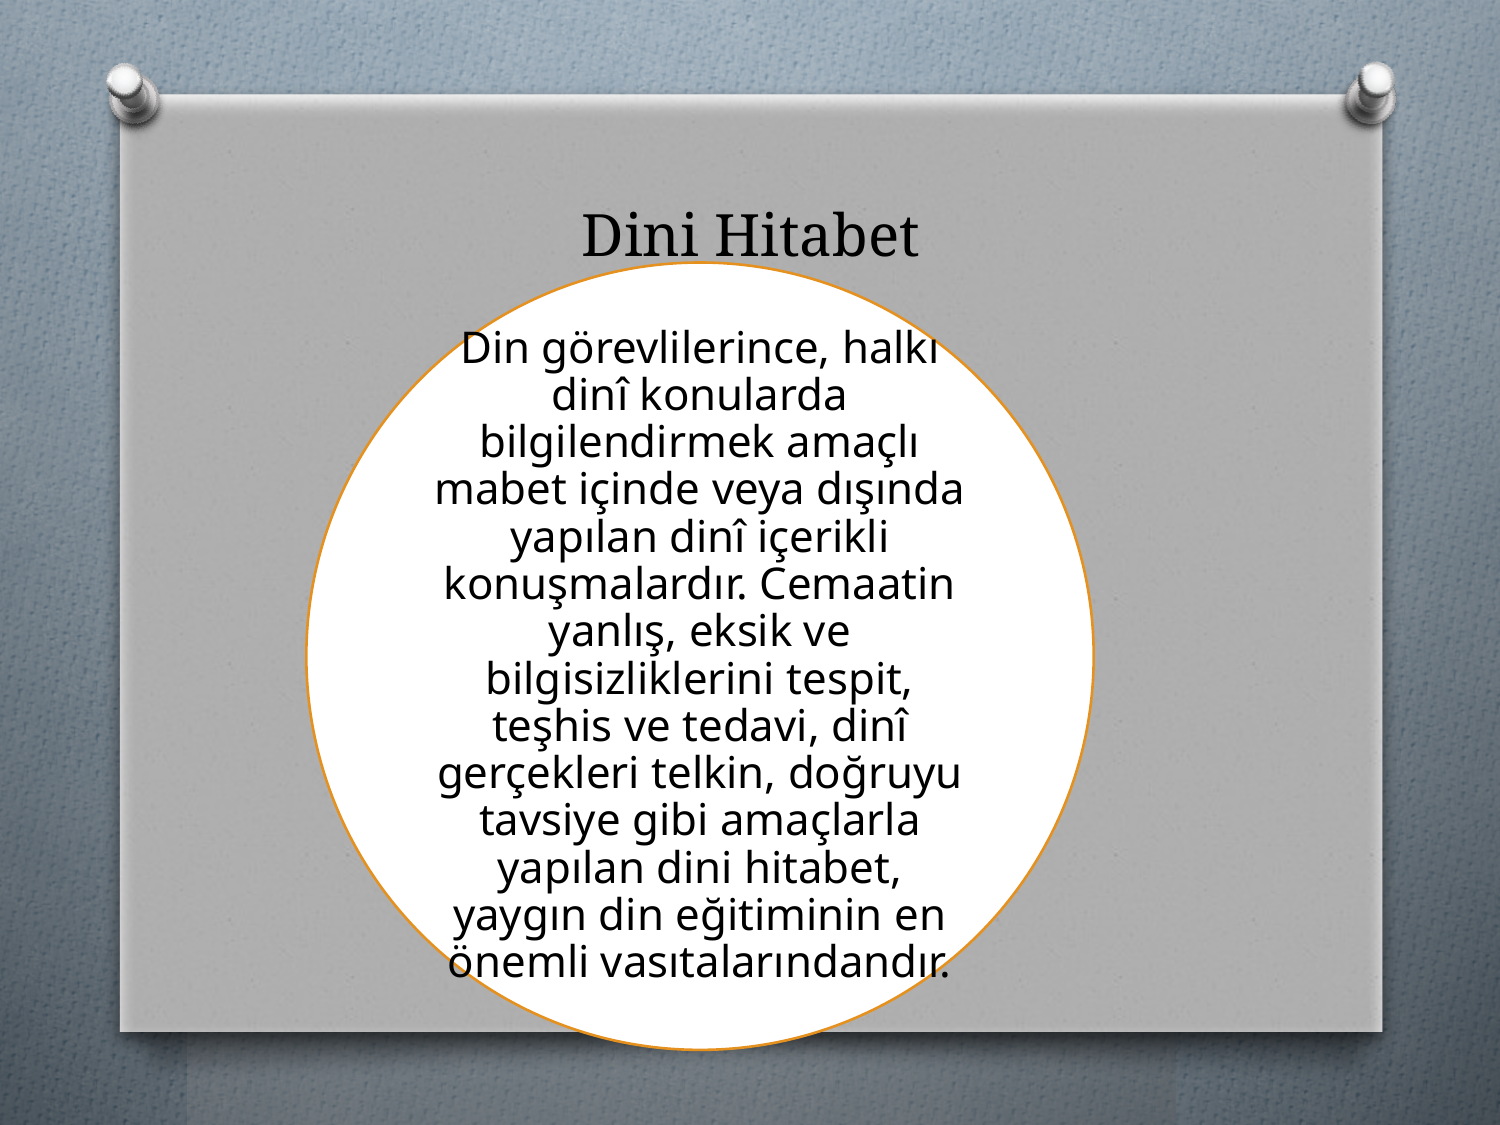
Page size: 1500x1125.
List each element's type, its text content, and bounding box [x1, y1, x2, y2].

picture [75, 29, 198, 153]
picture [1317, 35, 1439, 156]
title Dini Hitabet [179, 134, 1323, 262]
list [74, 262, 1326, 1051]
